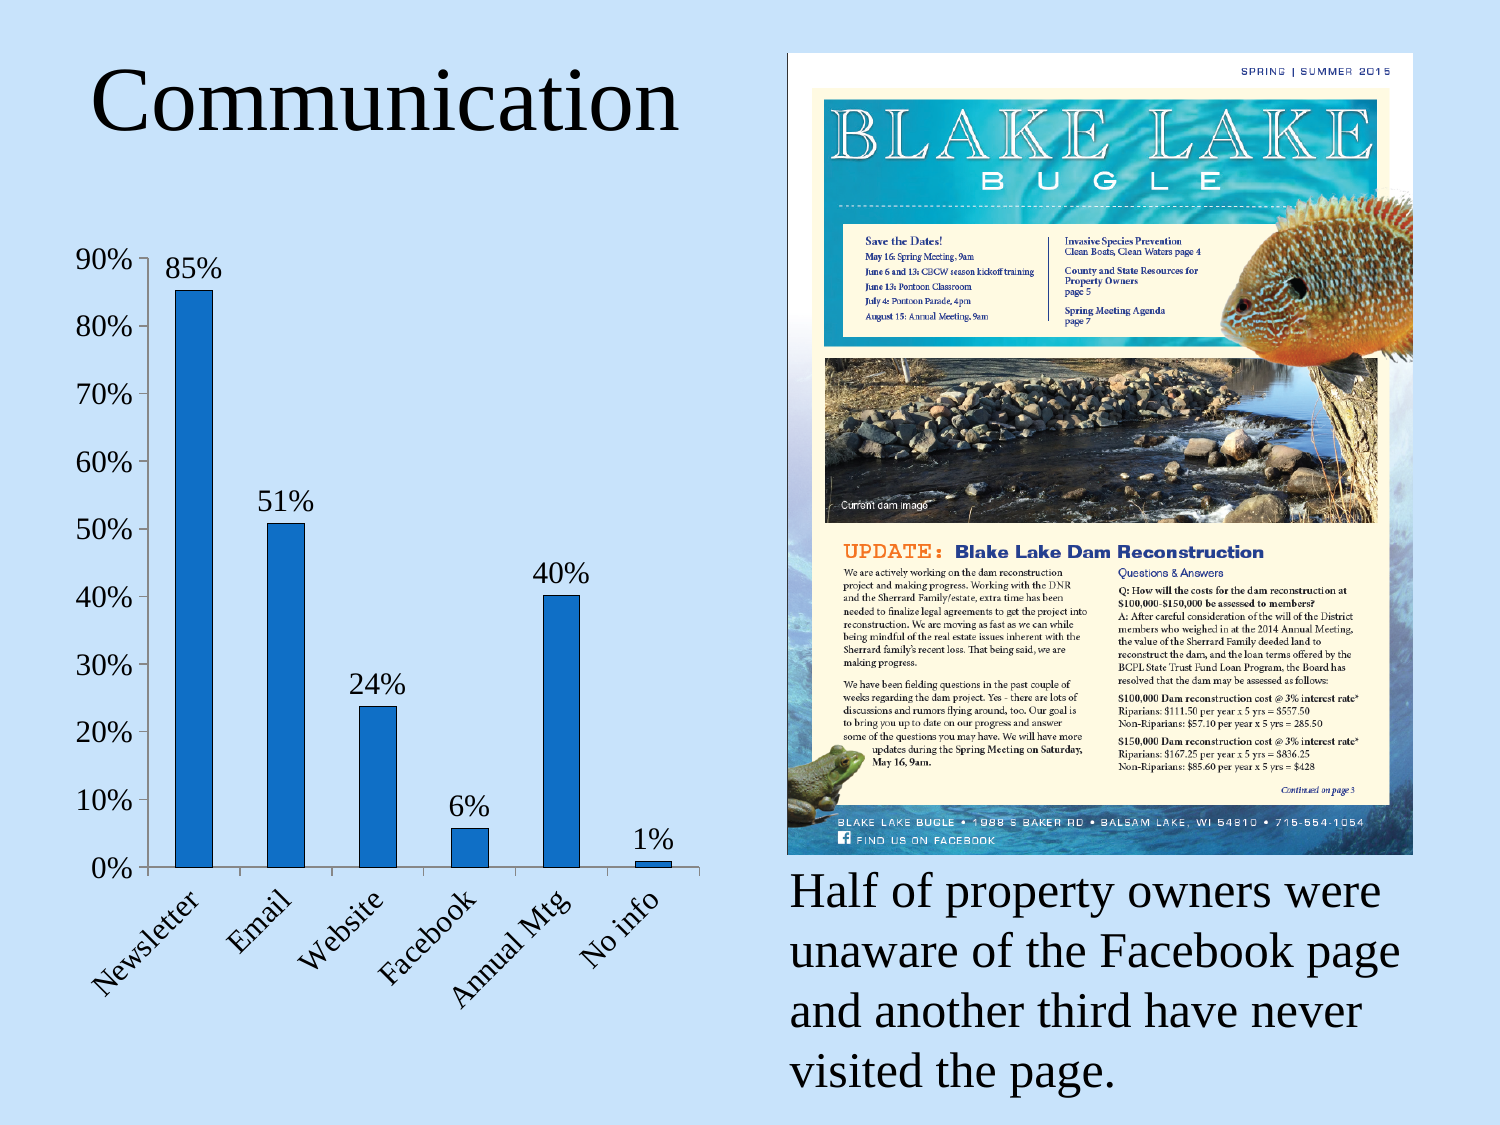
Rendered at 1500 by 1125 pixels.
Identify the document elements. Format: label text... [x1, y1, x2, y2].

text_box Half of property owners were unaware of the Facebook page and another third have never visited the page. [774, 849, 1463, 1105]
chart [62, 224, 713, 1031]
picture [787, 52, 1413, 856]
title Communication [75, 0, 1425, 188]
